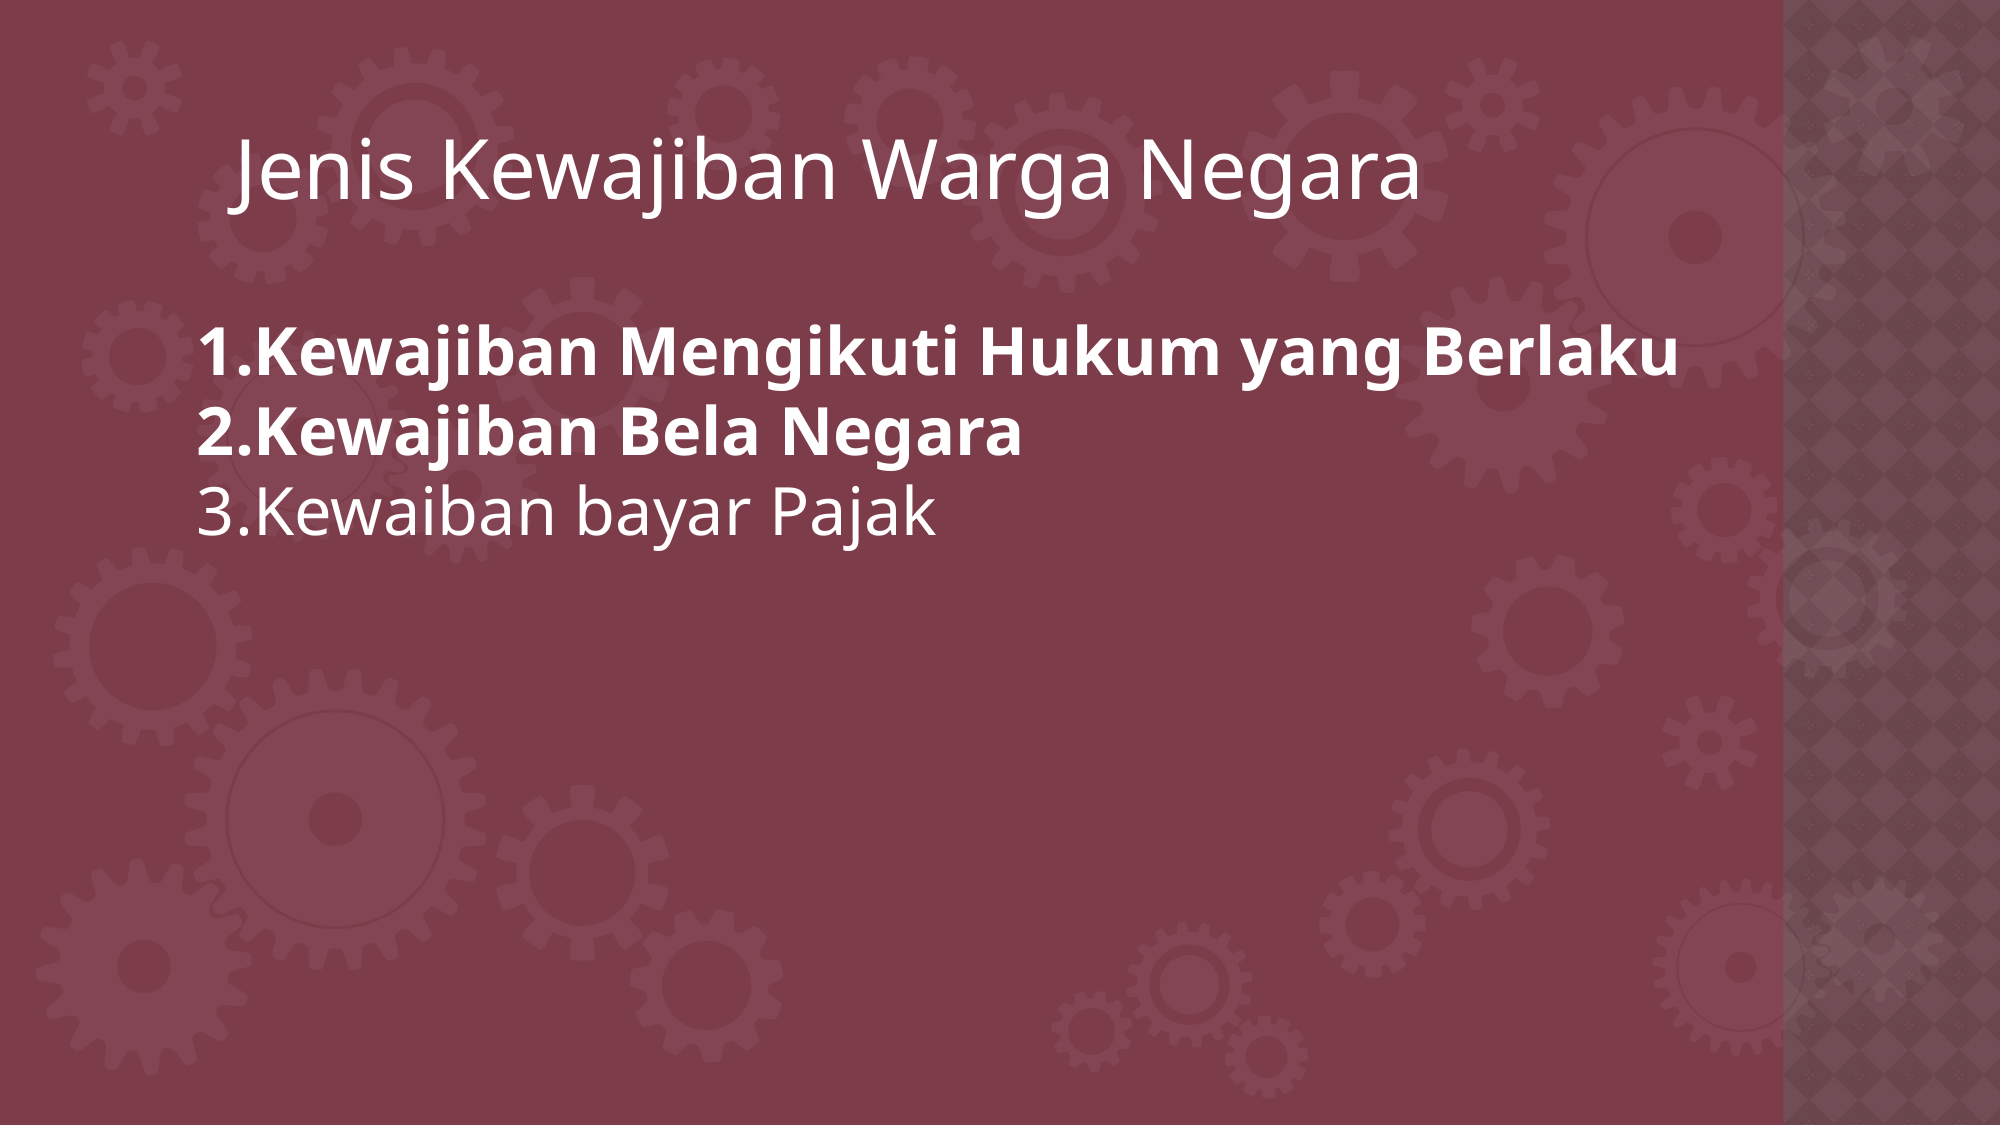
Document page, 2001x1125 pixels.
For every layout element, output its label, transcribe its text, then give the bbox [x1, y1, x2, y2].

text_box Jenis Kewajiban Warga Negara [219, 109, 1441, 224]
text_box Kewajiban Mengikuti Hukum yang Berlaku Kewajiban Bela Negara Kewaiban bayar Pajak [182, 301, 1698, 637]
